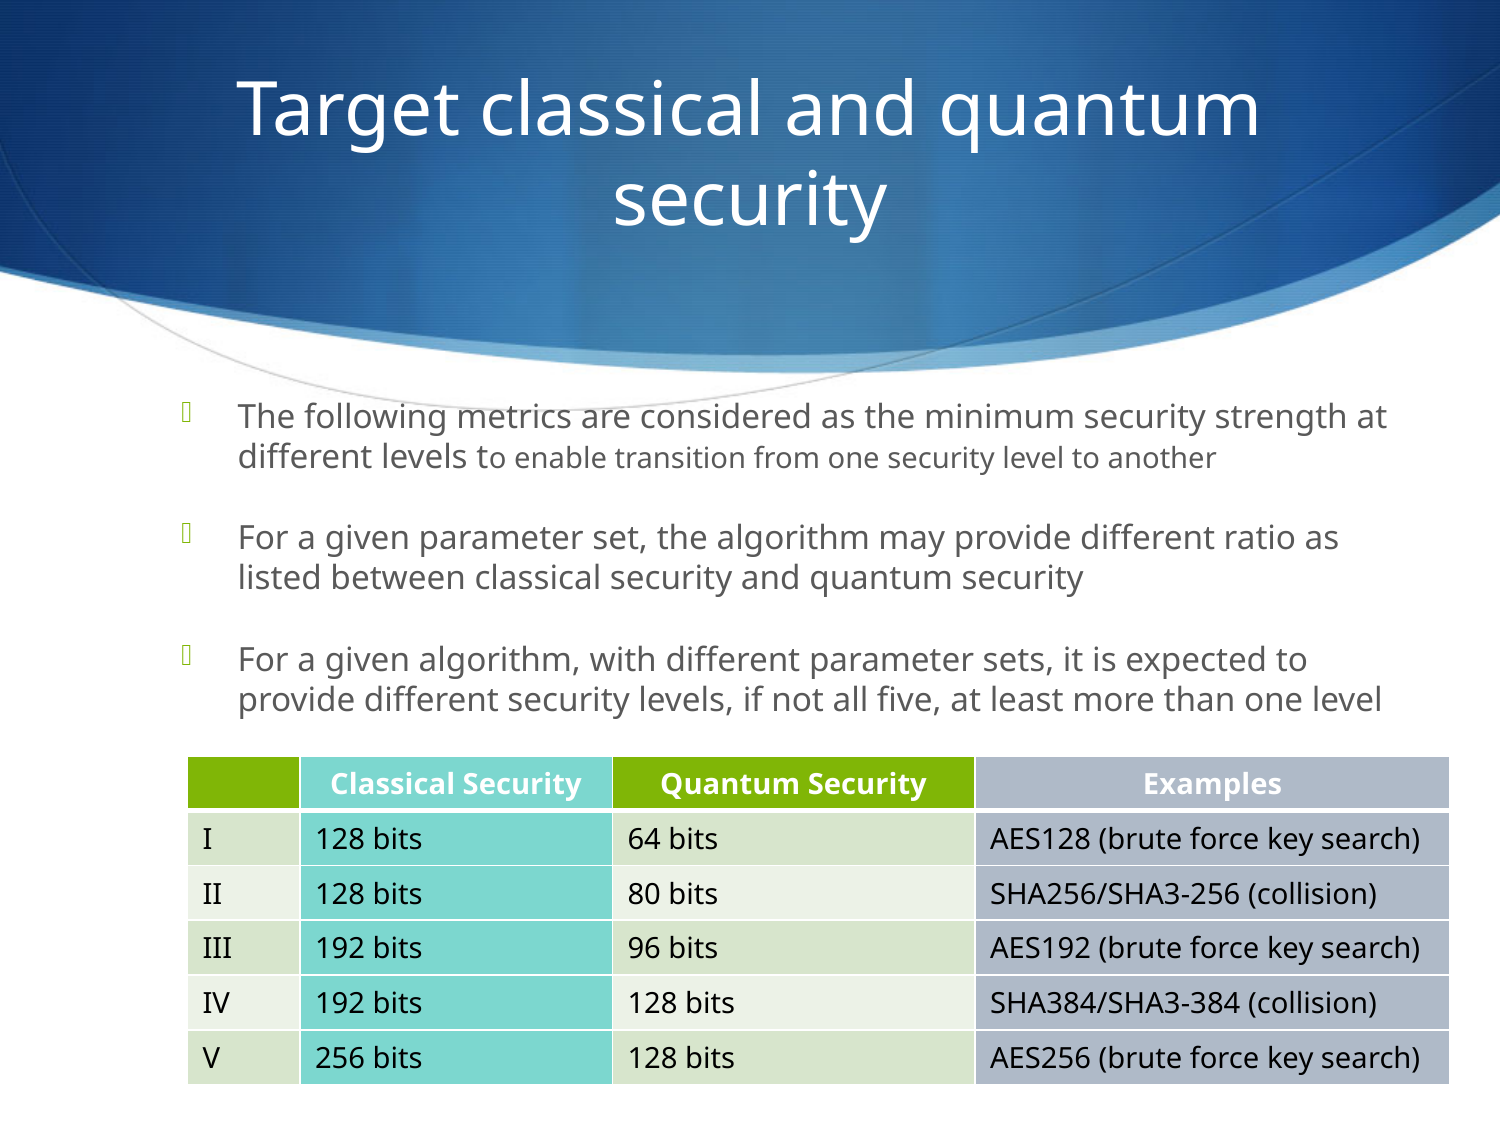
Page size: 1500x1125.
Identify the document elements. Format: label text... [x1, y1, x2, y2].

table_cell IV [188, 976, 299, 1029]
table_cell 128 bits [301, 866, 612, 919]
table_cell 128 bits [613, 976, 974, 1029]
table_cell 128 bits [613, 1031, 974, 1084]
table_cell 96 bits [613, 921, 974, 974]
table_cell 80 bits [613, 866, 974, 919]
list The following metrics are considered as the minimum security strength at different levels to enable transition from one security level to another For a given parameter set, the algorithm may provide different ratio as listed between classical security and quantum security For a given algorithm, with different parameter sets, it is expected to provide different security levels, if not all five, at least more than one level [166, 387, 1424, 763]
table_cell SHA384/SHA3-384 (collision) [976, 976, 1449, 1029]
table_cell AES256 (brute force key search) [976, 1031, 1449, 1084]
table_cell AES192 (brute force key search) [976, 921, 1449, 974]
table_cell III [188, 921, 299, 974]
table_cell II [188, 866, 299, 919]
table_cell 256 bits [301, 1031, 612, 1084]
table_cell V [188, 1031, 299, 1084]
table_cell SHA256/SHA3-256 (collision) [976, 866, 1449, 919]
table_cell I [188, 813, 299, 865]
picture [0, 0, 1500, 1125]
table_cell 64 bits [613, 813, 974, 865]
title Target classical and quantum security [75, 56, 1425, 245]
table_header Examples [976, 757, 1449, 808]
table_cell 192 bits [301, 921, 612, 974]
table_cell 192 bits [301, 976, 612, 1029]
table_header [188, 763, 299, 808]
table_cell AES128 (brute force key search) [976, 813, 1449, 865]
table_header Classical Security [301, 763, 612, 808]
table_header Quantum Security [613, 763, 974, 808]
table_cell 128 bits [301, 813, 612, 865]
